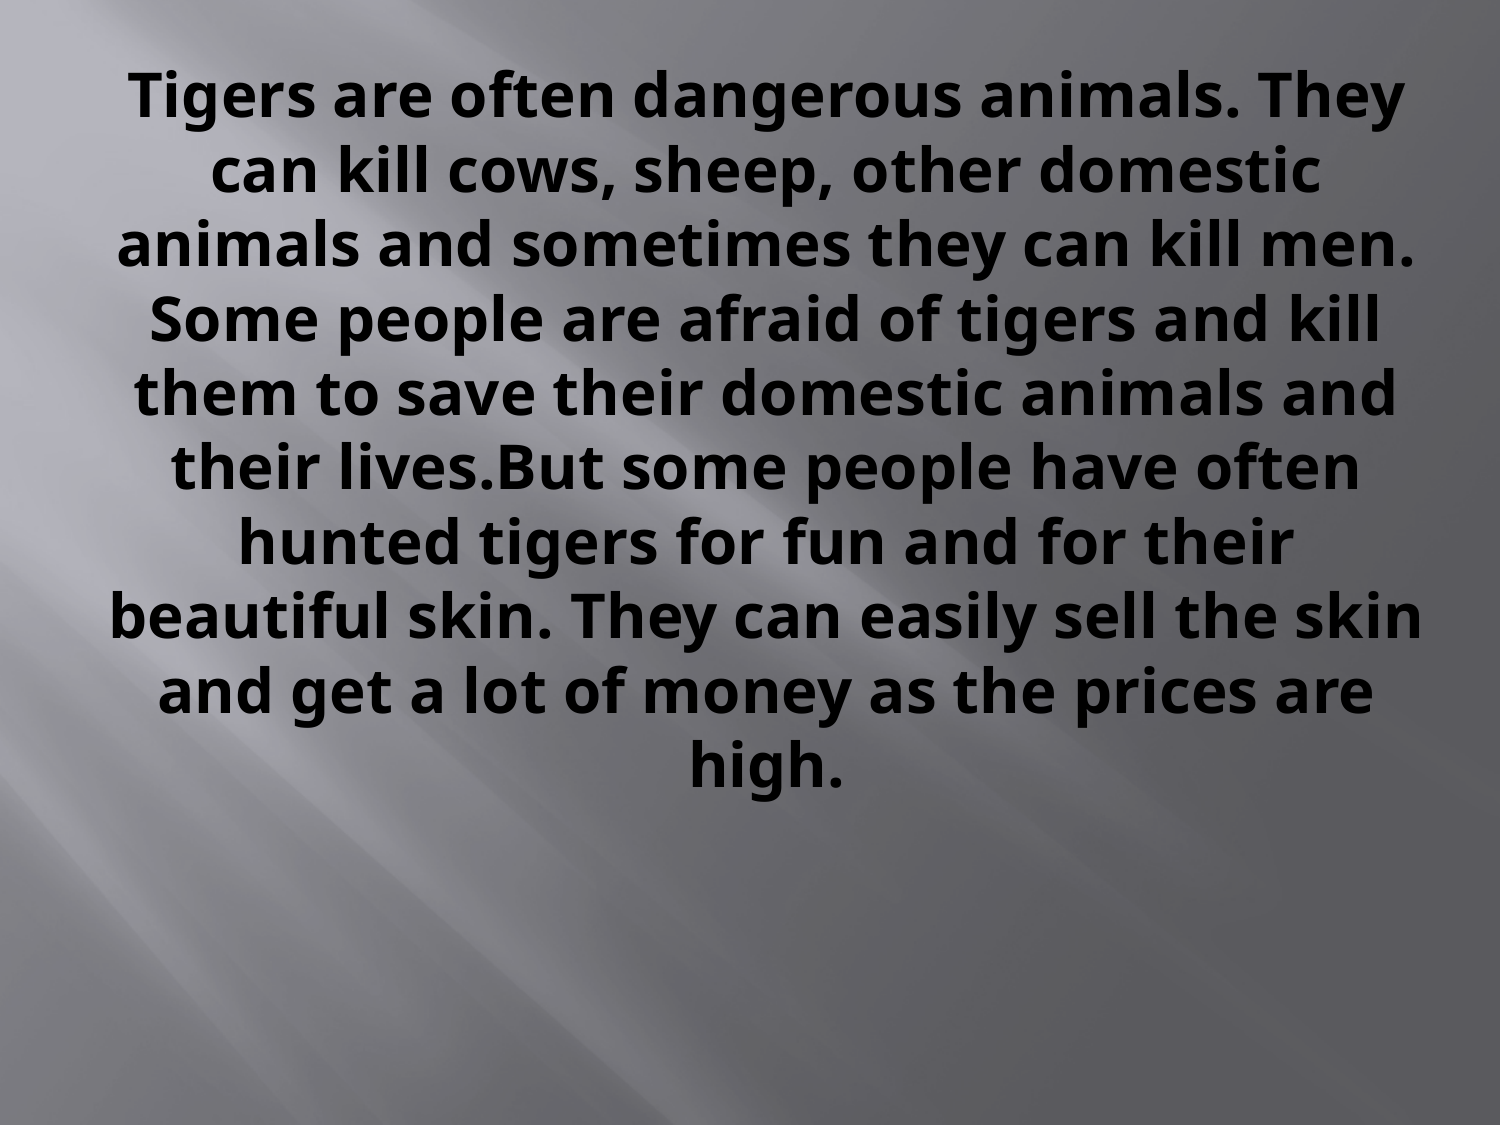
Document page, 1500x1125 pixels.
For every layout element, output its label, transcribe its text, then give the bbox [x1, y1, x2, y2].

title Tigers are often dangerous animals. They can kill cows, sheep, other domestic animals and sometimes they can kill men. Some people are afraid of tigers and kill them to save their domestic animals and their lives.But some people have often hunted tigers for fun and for their beautiful skin. They can easily sell the skin and get a lot of money as the prices are high. [75, 45, 1459, 811]
